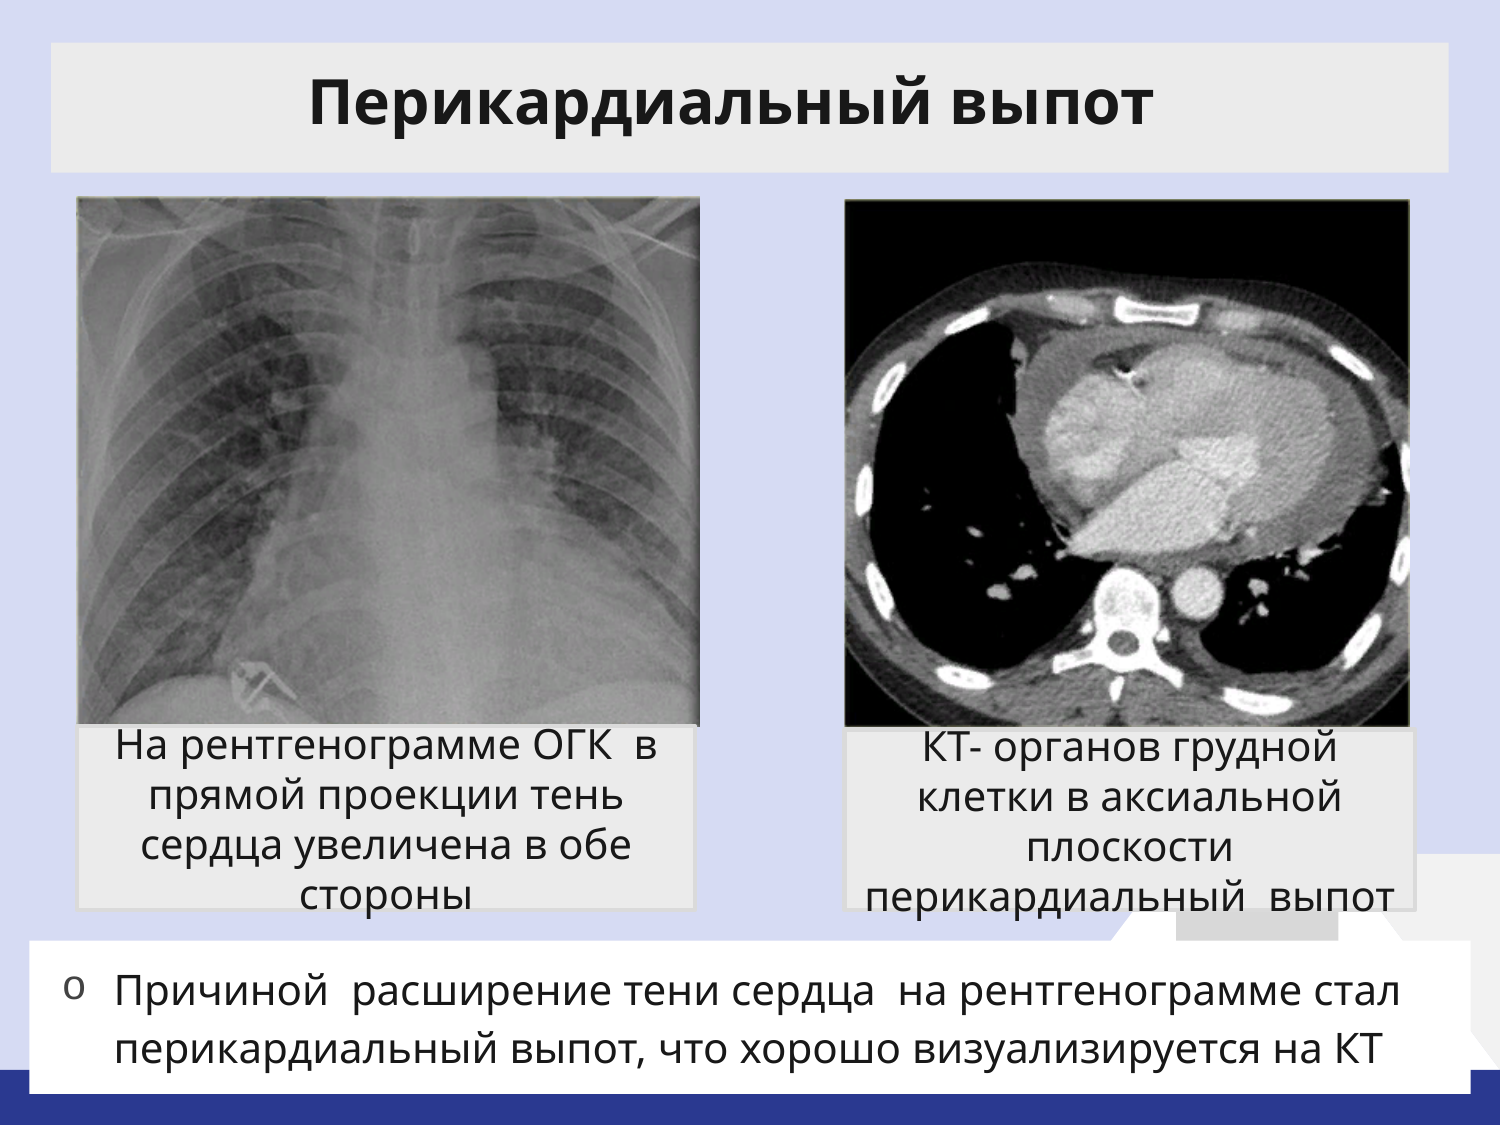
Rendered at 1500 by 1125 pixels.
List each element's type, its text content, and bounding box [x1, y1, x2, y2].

list Причиной расширение тени сердца на рентгенограмме стал перикардиальный выпот, что хорошо визуализируется на КТ [29, 940, 1471, 1094]
picture [76, 195, 701, 727]
text_box КТ- органов грудной клетки в аксиальной плоскости перикардиальный выпот [842, 736, 1417, 912]
text_box На рентгенограмме ОГК в прямой проекции тень сердца увеличена в обе стороны [75, 733, 697, 912]
text_box Перикардиальный выпот [51, 42, 1449, 173]
picture [844, 199, 1416, 730]
